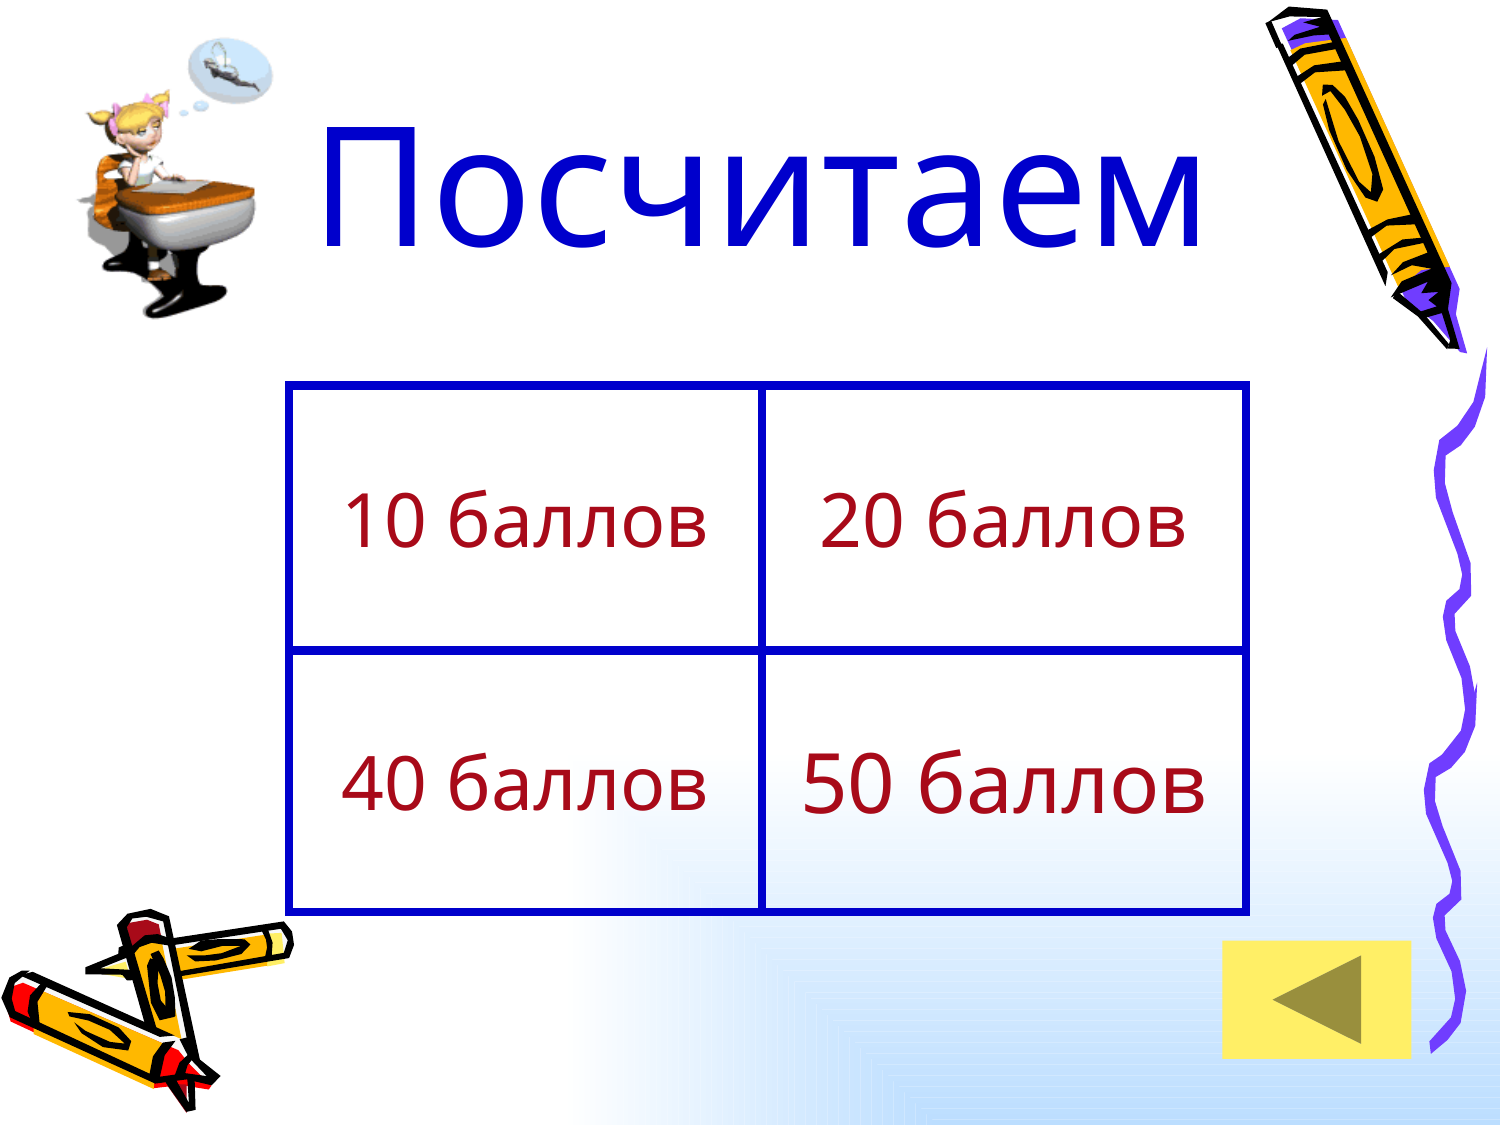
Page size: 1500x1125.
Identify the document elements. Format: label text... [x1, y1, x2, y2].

title Посчитаем [112, 24, 1454, 288]
text_box [1222, 940, 1412, 1059]
table_cell 50 баллов [766, 655, 1242, 908]
table_header 20 баллов [766, 390, 1242, 646]
table_header 10 баллов [293, 390, 758, 646]
picture [40, 30, 327, 327]
table_cell 40 баллов [293, 655, 758, 908]
